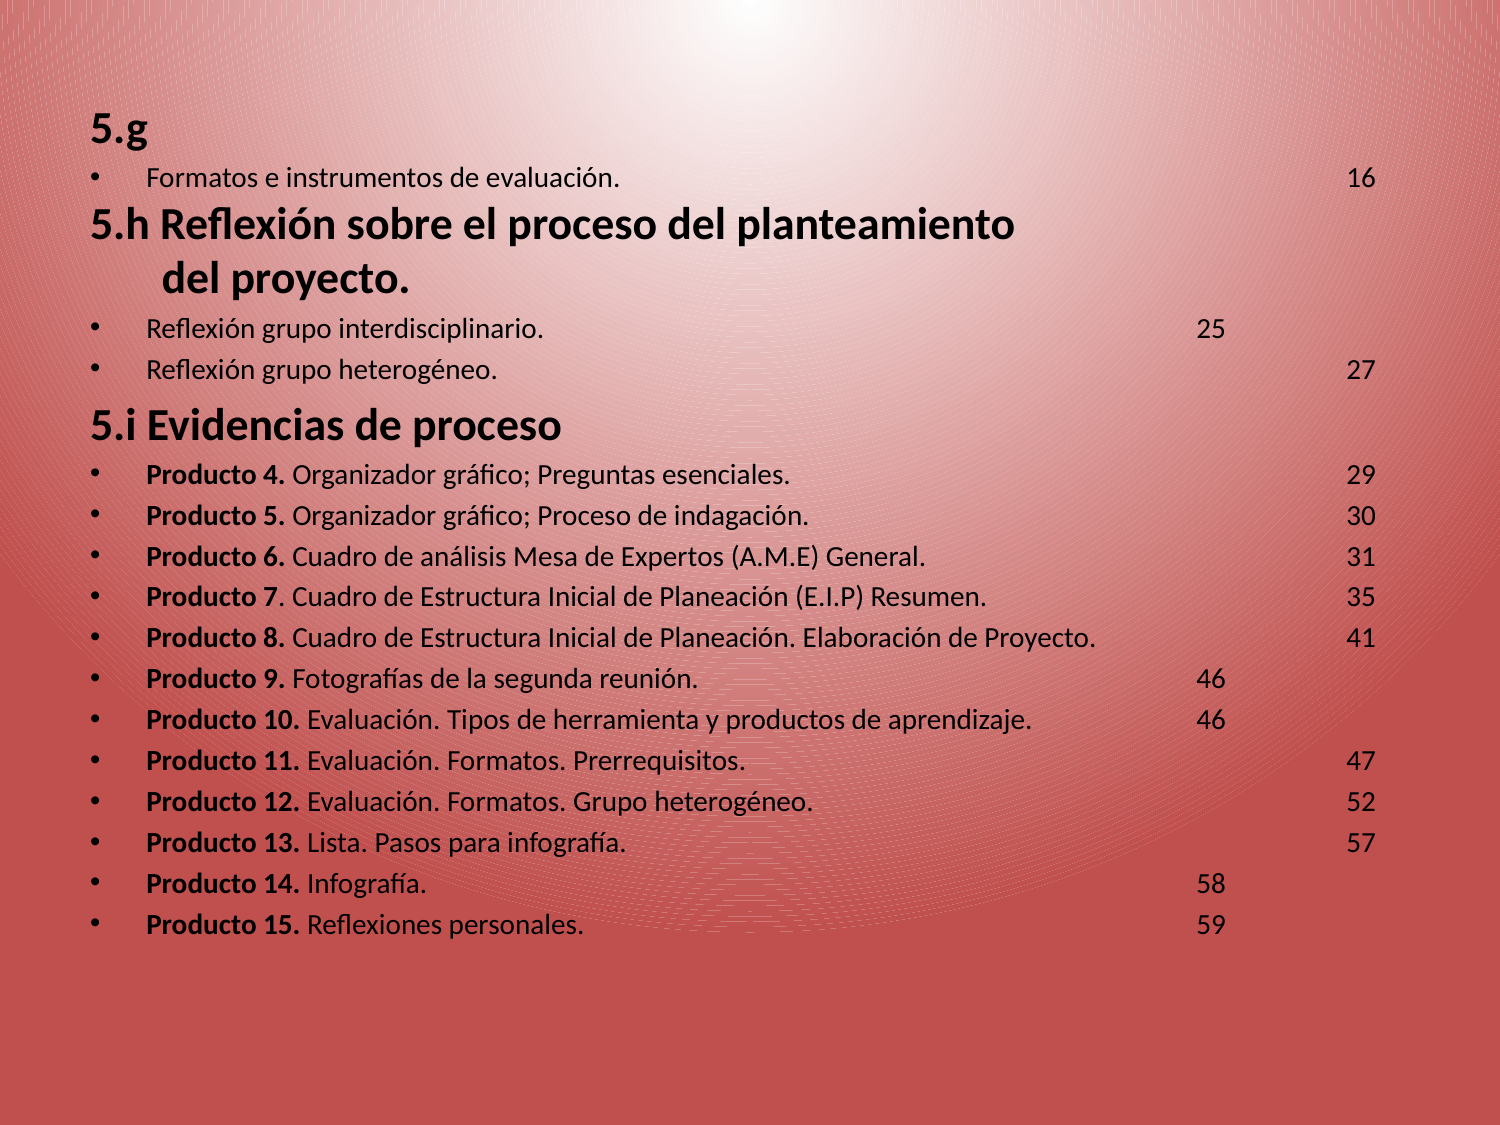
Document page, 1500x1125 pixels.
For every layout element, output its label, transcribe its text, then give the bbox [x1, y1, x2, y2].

list 5.g Formatos e instrumentos de evaluación. 16 5.h Reflexión sobre el proceso del planteamiento del proyecto. Reflexión grupo interdisciplinario. 25 Reflexión grupo heterogéneo. 27 5.i Evidencias de proceso Producto 4. Organizador gráfico; Preguntas esenciales. 29 Producto 5. Organizador gráfico; Proceso de indagación. 30 Producto 6. Cuadro de análisis Mesa de Expertos (A.M.E) General. 31 Producto 7. Cuadro de Estructura Inicial de Planeación (E.I.P) Resumen. 35 Producto 8. Cuadro de Estructura Inicial de Planeación. Elaboración de Proyecto. 41 Producto 9. Fotografías de la segunda reunión. 46 Producto 10. Evaluación. Tipos de herramienta y productos de aprendizaje. 46 Producto 11. Evaluación. Formatos. Prerrequisitos. 47 Producto 12. Evaluación. Formatos. Grupo heterogéneo. 52 Producto 13. Lista. Pasos para infografía. 57 Producto 14. Infografía. 58 Producto 15. Reflexiones personales. 59 [75, 90, 1425, 1005]
